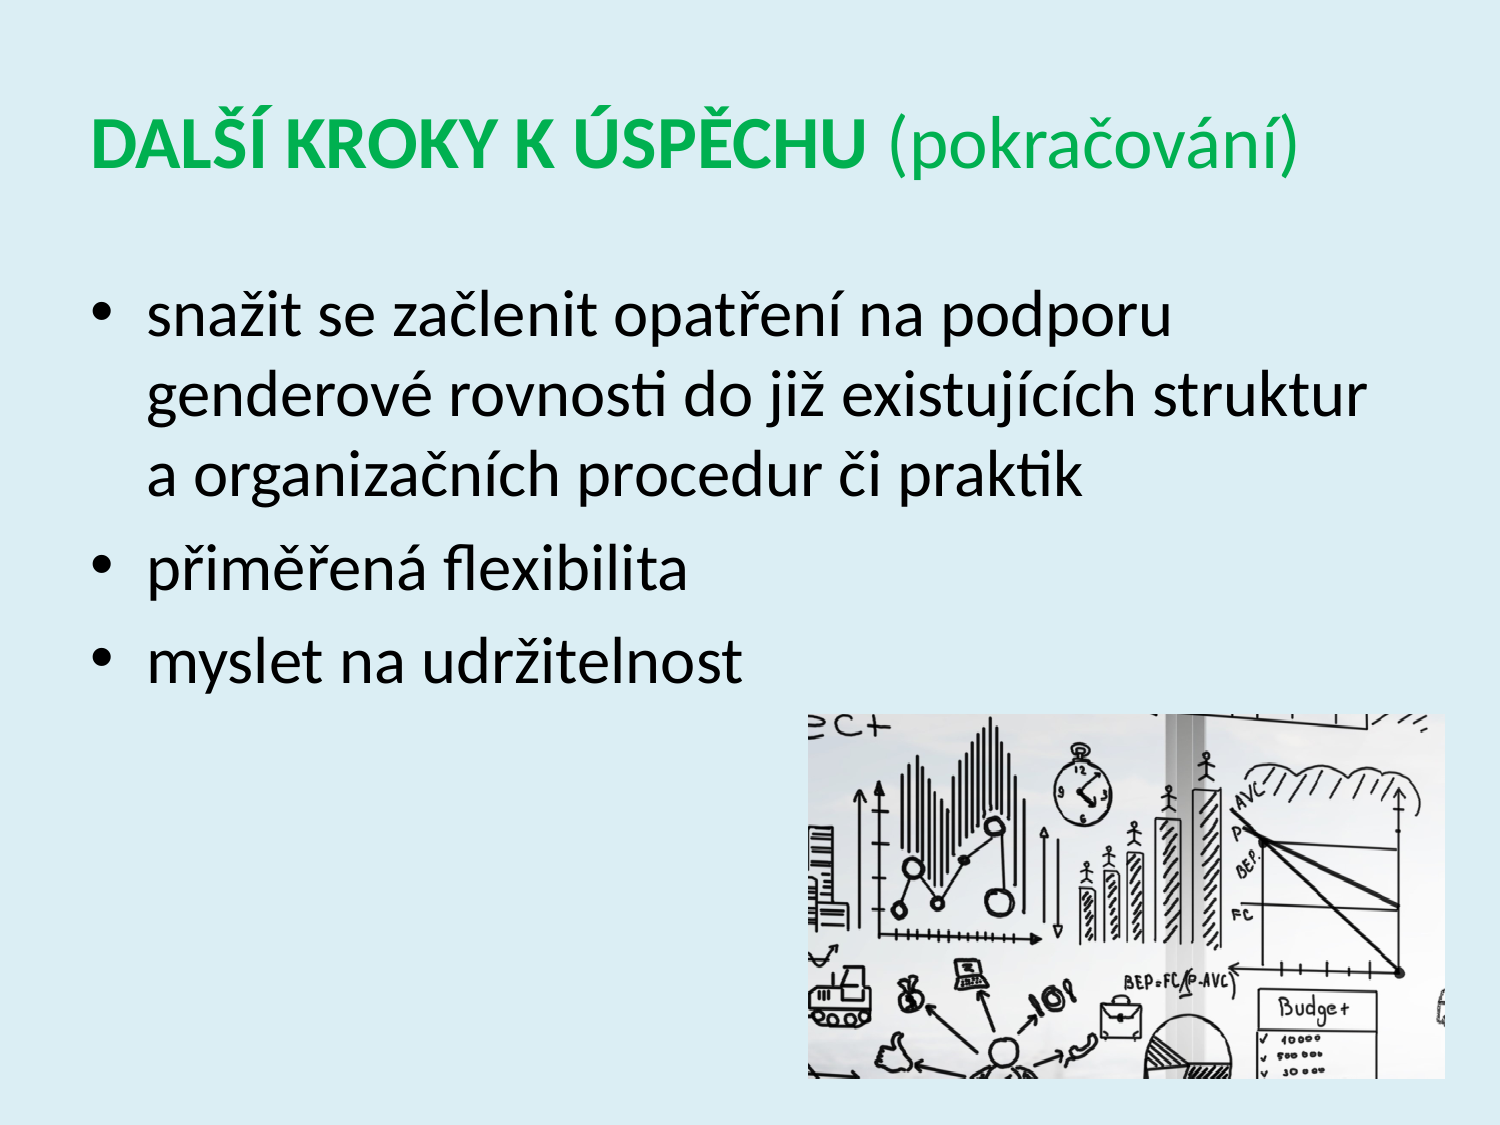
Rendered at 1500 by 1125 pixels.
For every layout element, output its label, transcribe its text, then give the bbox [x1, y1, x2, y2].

list snažit se začlenit opatření na podporu genderové rovnosti do již existujících struktur a organizačních procedur či praktik přiměřená flexibilita myslet na udržitelnost [75, 262, 1425, 1005]
picture [808, 714, 1445, 1079]
title DALŠÍ KROKY K ÚSPĚCHU (pokračování) [75, 45, 1425, 233]
